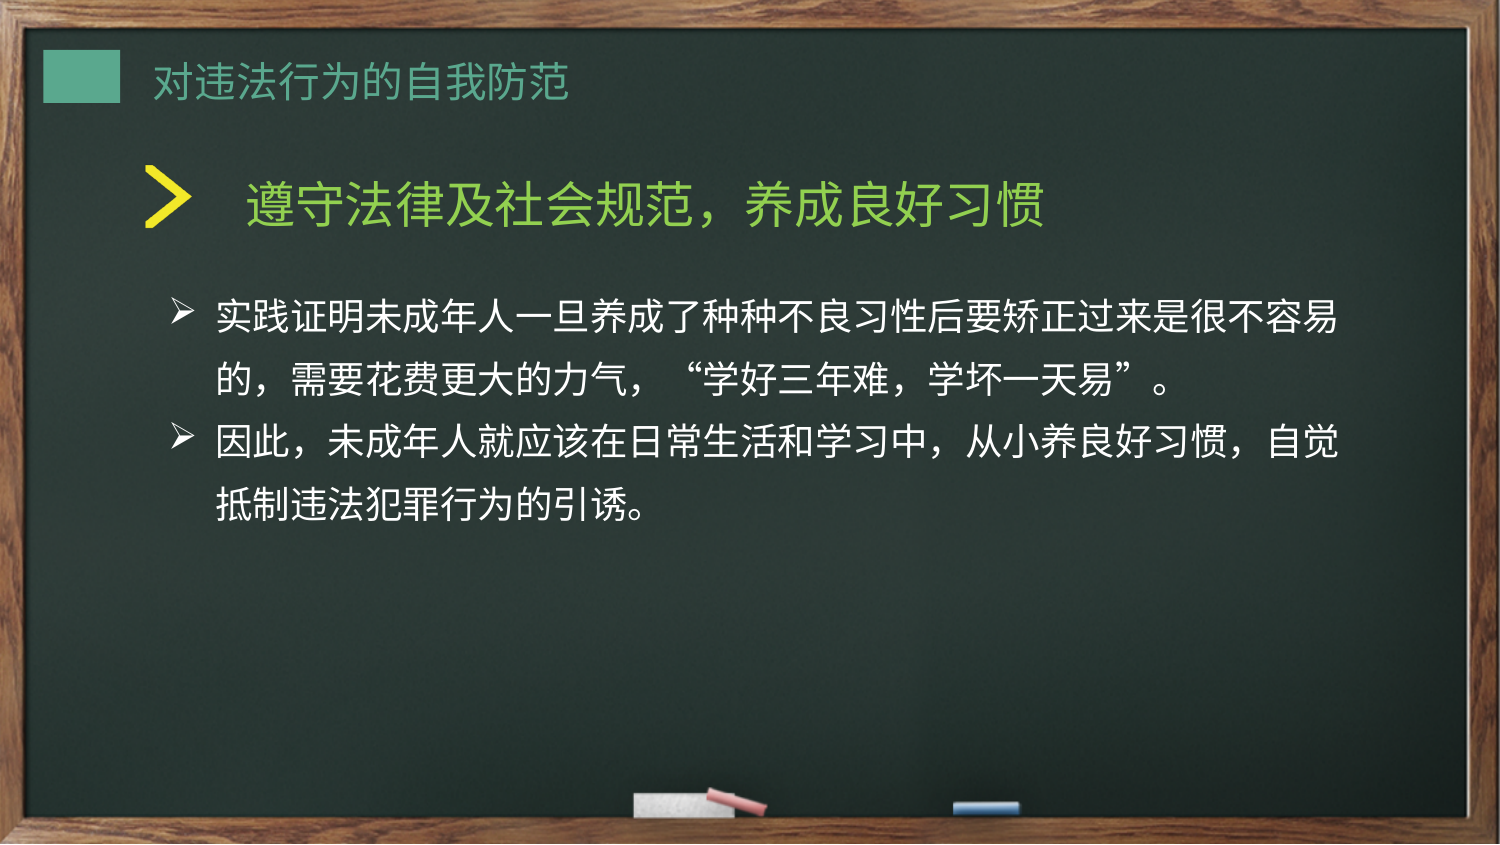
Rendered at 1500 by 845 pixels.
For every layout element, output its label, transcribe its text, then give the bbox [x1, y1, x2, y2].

text_box 遵守法律及社会规范，养成良好习惯 [230, 166, 1258, 242]
text_box 实践证明未成年人一旦养成了种种不良习性后要矫正过来是很不容易的，需要花费更大的力气，“学好三年难，学坏一天易”。 因此，未成年人就应该在日常生活和学习中，从小养良好习惯，自觉抵制违法犯罪行为的引诱。 [153, 268, 1365, 534]
picture [0, 0, 1500, 844]
